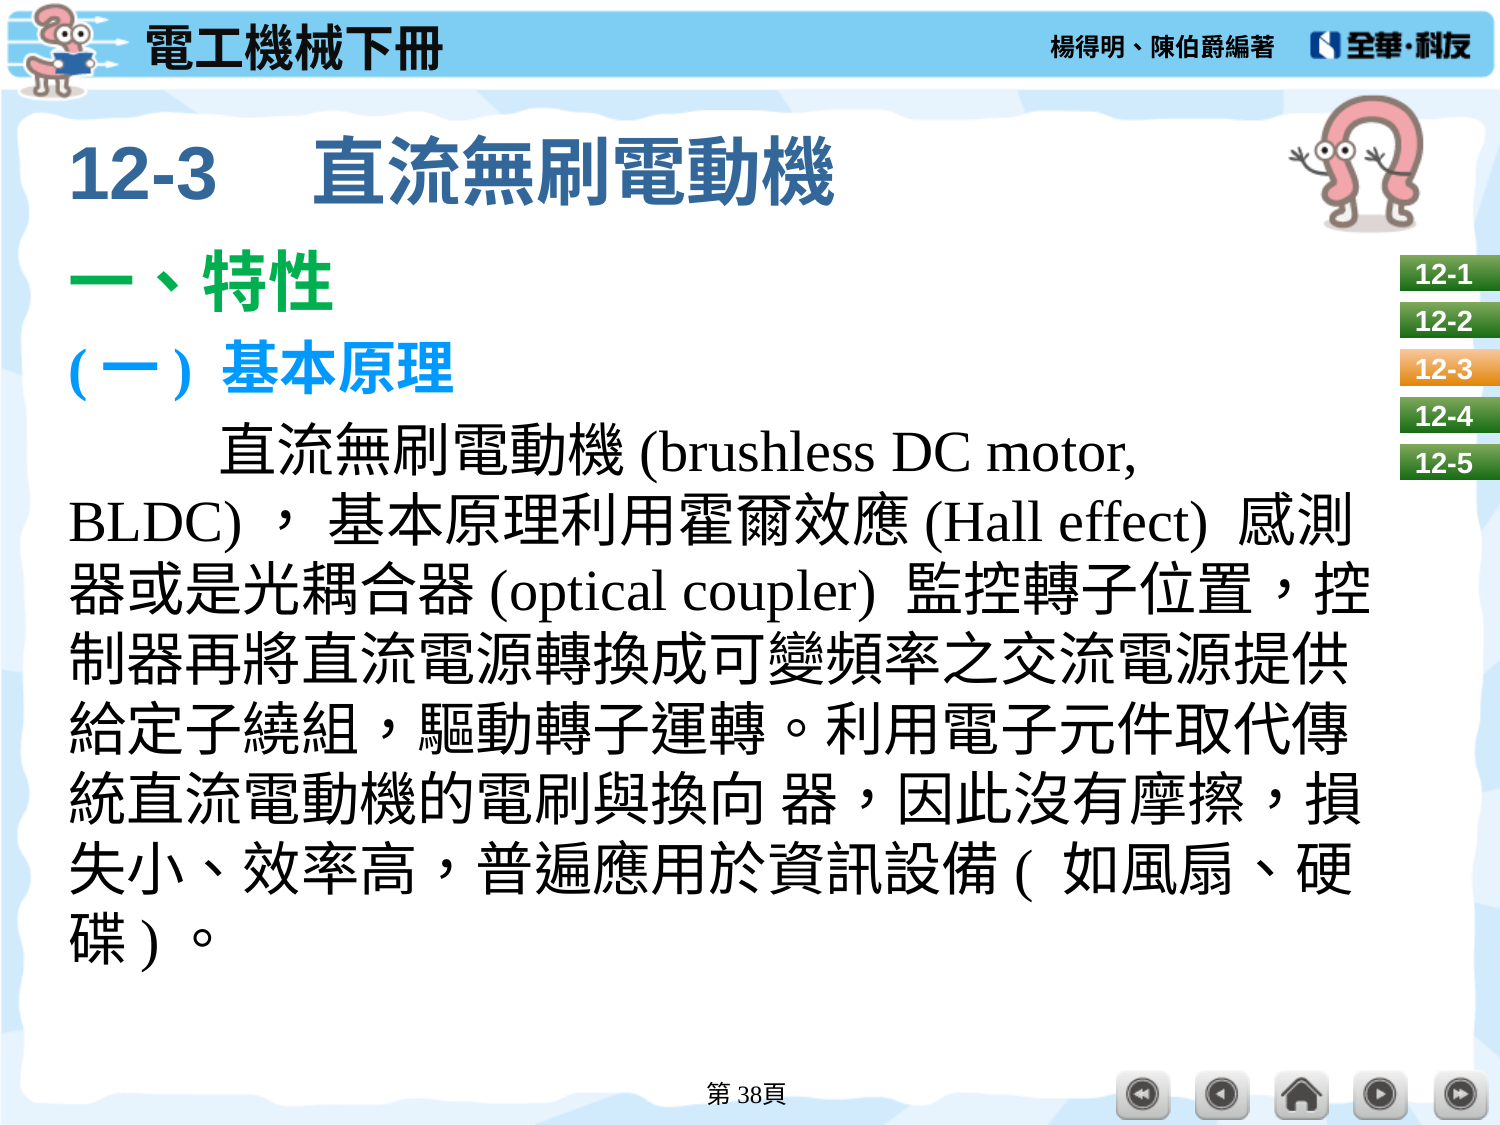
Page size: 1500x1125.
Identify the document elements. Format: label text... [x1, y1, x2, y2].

picture [0, 0, 1500, 1125]
title 12-3 直流無刷電動機 [53, 110, 1388, 229]
list 一、特性 (一) 基本原理 直流無刷電動機(brushless DC motor, BLDC)， 基本原理利用霍爾效應(Hall effect) 感測器或是光耦合器(optical coupler) 監控轉子位置，控制器再將直流電源轉換成可變頻率之交流電源提供給定子繞組，驅動轉子運轉。利用電子元件取代傳統直流電動機的電刷與換向 器，因此沒有摩擦，損失小、效率高，普遍應用於資訊設備( 如風扇、硬碟)。 [53, 231, 1388, 1059]
